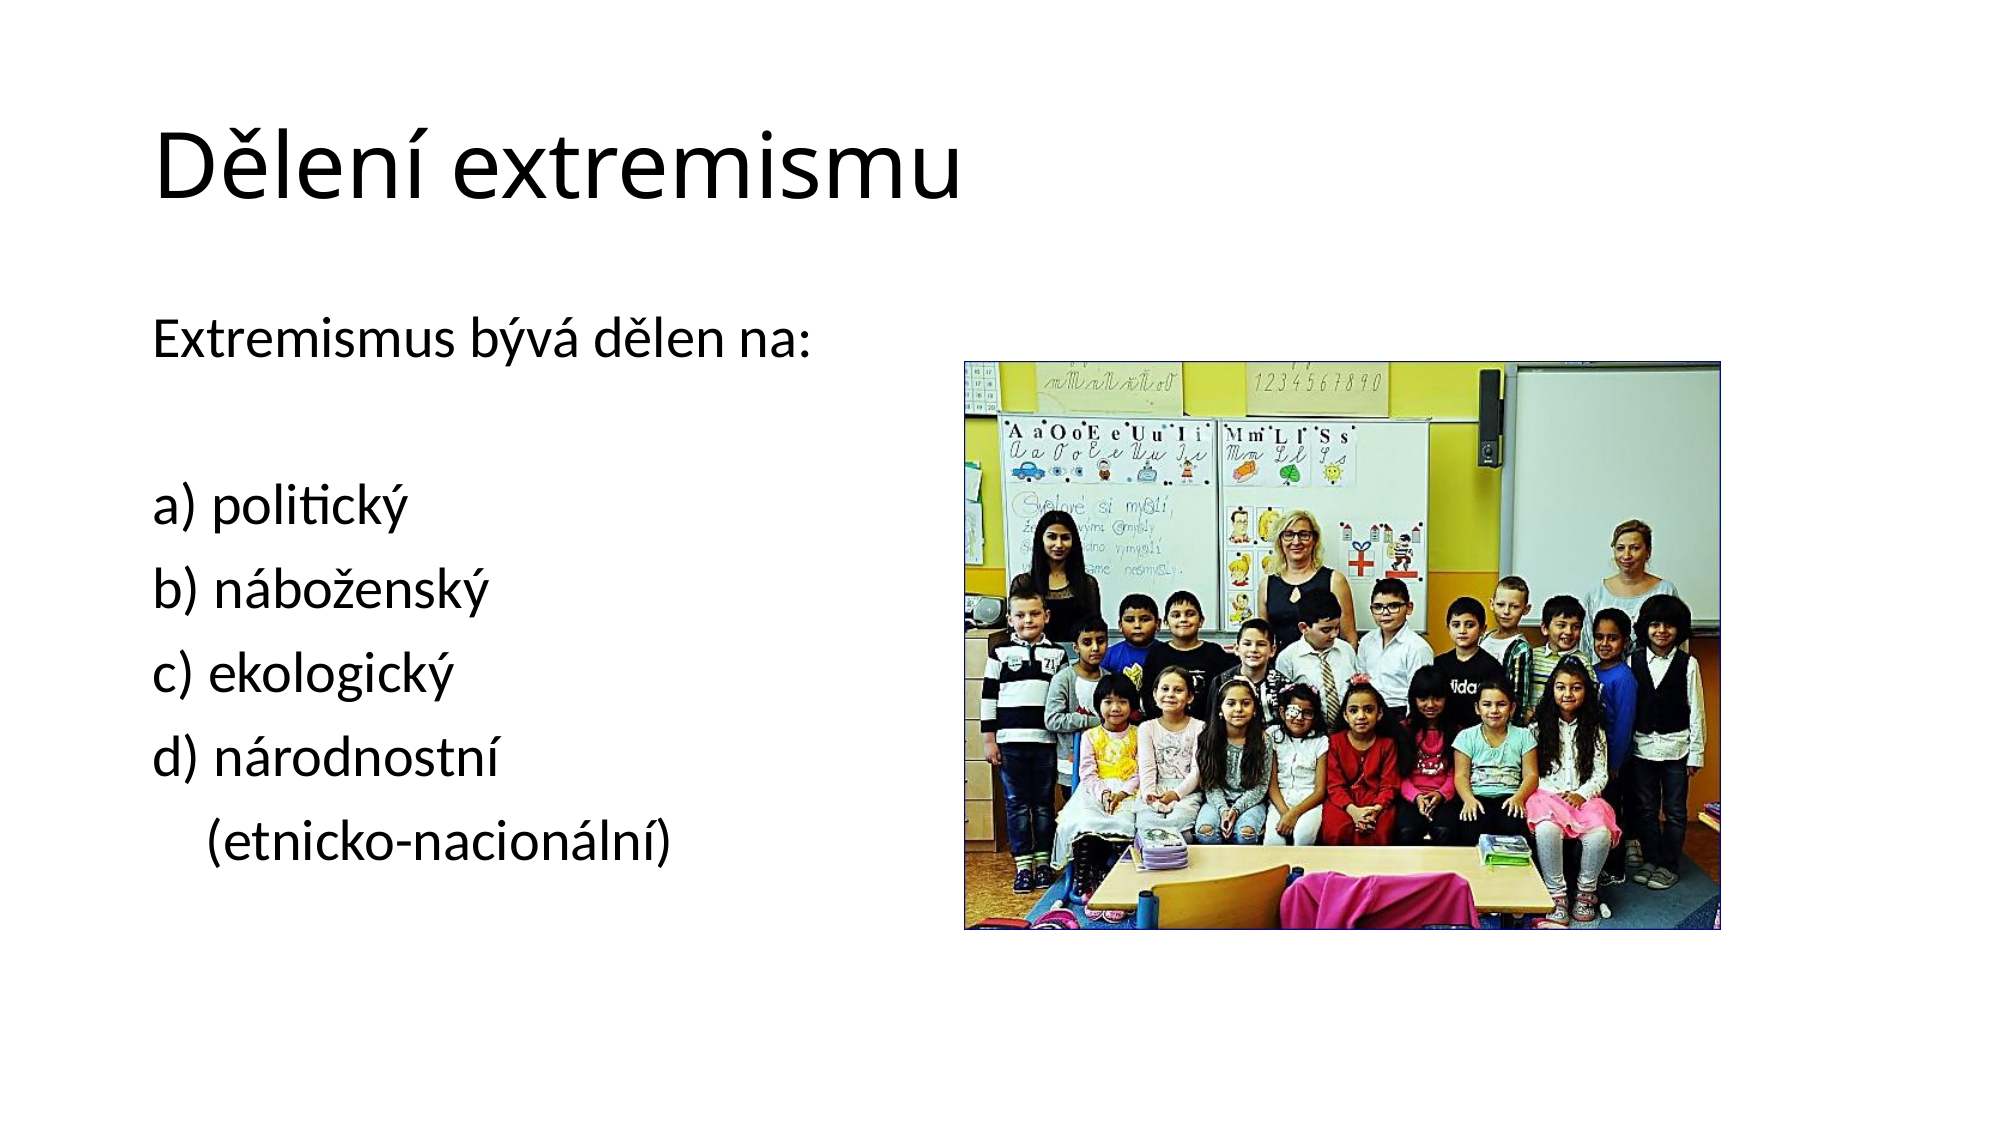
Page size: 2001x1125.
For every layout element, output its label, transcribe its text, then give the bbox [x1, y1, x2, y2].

title Dělení extremismu [137, 59, 1863, 278]
picture [964, 361, 1721, 930]
list Extremismus bývá dělen na: a) politický b) náboženský c) ekologický d) národnostní (etnicko-nacionální) [137, 299, 1863, 1014]
